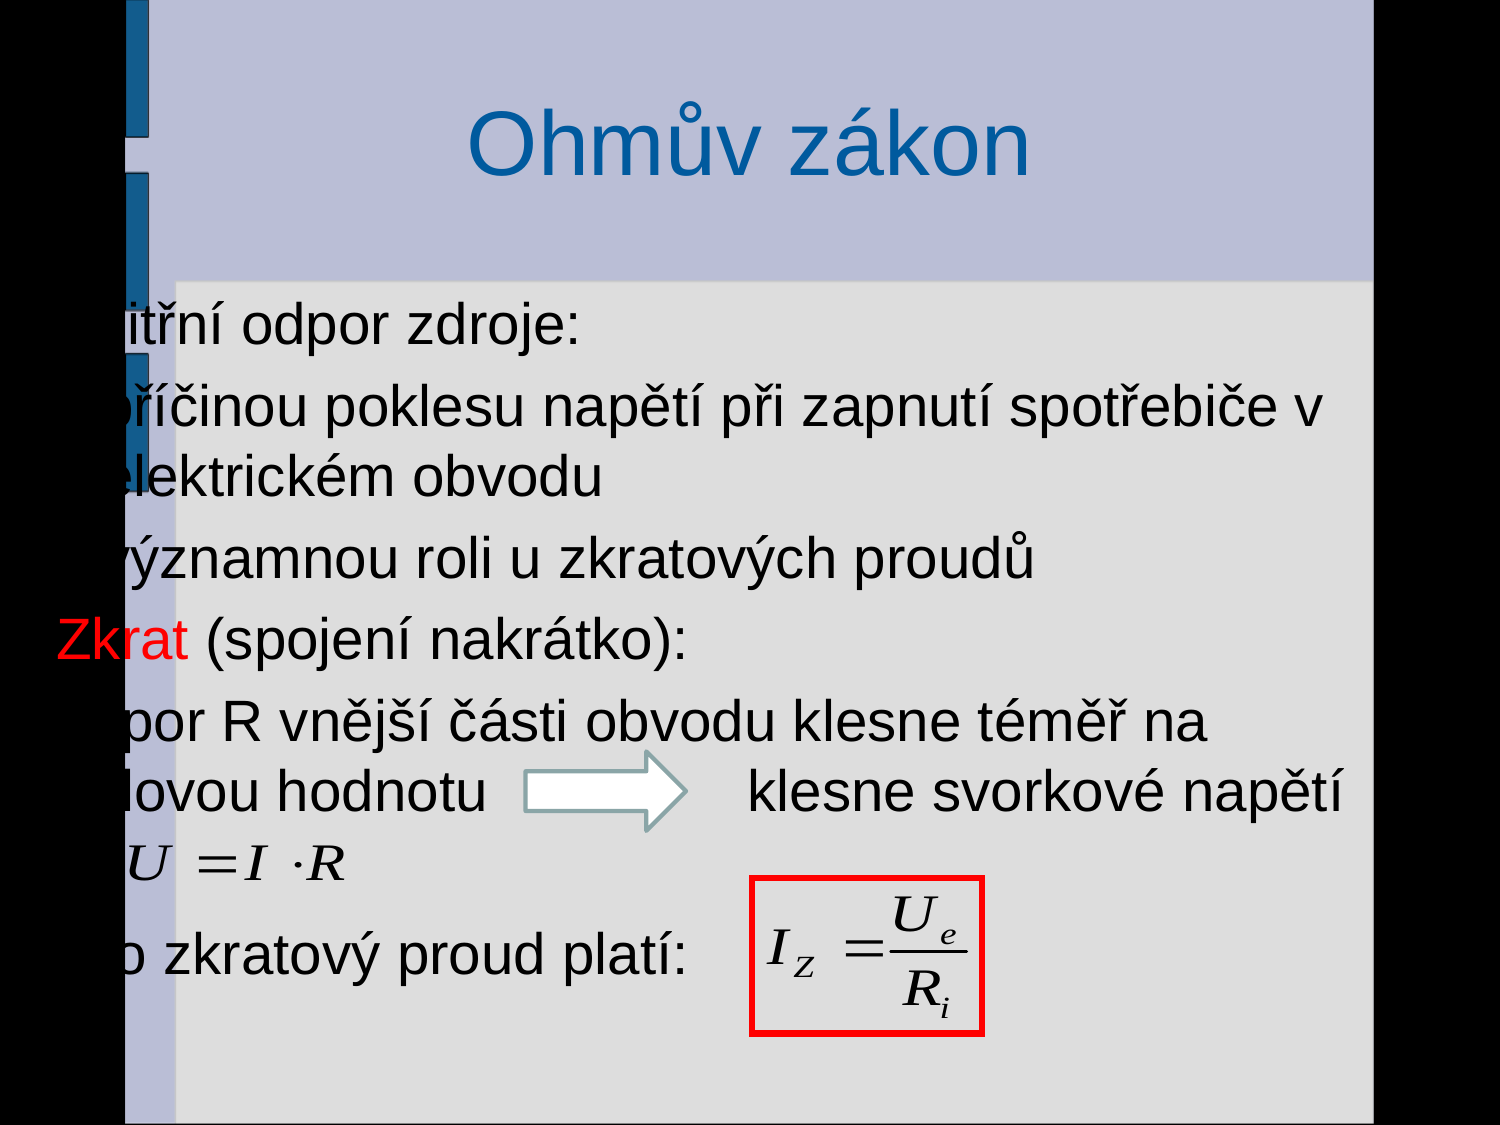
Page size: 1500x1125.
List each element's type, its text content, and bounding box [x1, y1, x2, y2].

text_box [523, 749, 689, 833]
title Ohmův zákon [74, 44, 1426, 233]
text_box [119, 831, 361, 894]
list Vnitřní odpor zdroje: příčinou poklesu napětí při zapnutí spotřebiče v elektrickém obvodu významnou roli u zkratových proudů Zkrat (spojení nakrátko): odpor R vnější části obvodu klesne téměř na nulovou hodnotu klesne svorkové napětí Pro zkratový proud platí: [41, 278, 1415, 1077]
picture [0, 0, 1500, 1125]
slide_number 21 [1074, 1024, 1426, 1103]
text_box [754, 880, 980, 1031]
